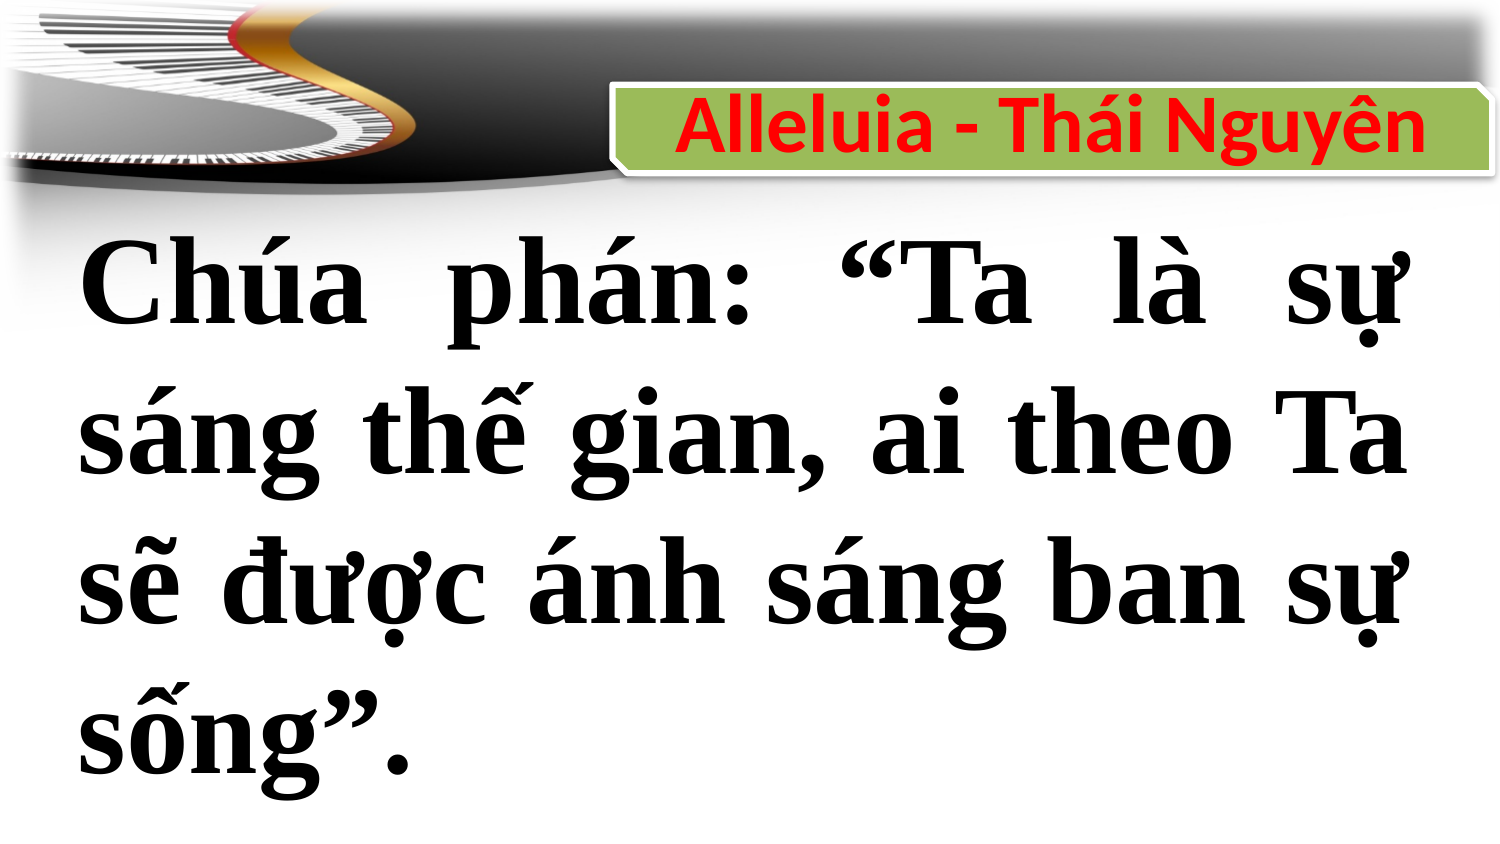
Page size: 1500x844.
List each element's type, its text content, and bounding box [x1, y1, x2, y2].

picture [0, 0, 1500, 334]
text_box Chúa phán: “Ta là sự sáng thế gian, ai theo Ta sẽ được ánh sáng ban sự sống”. [62, 343, 1425, 806]
